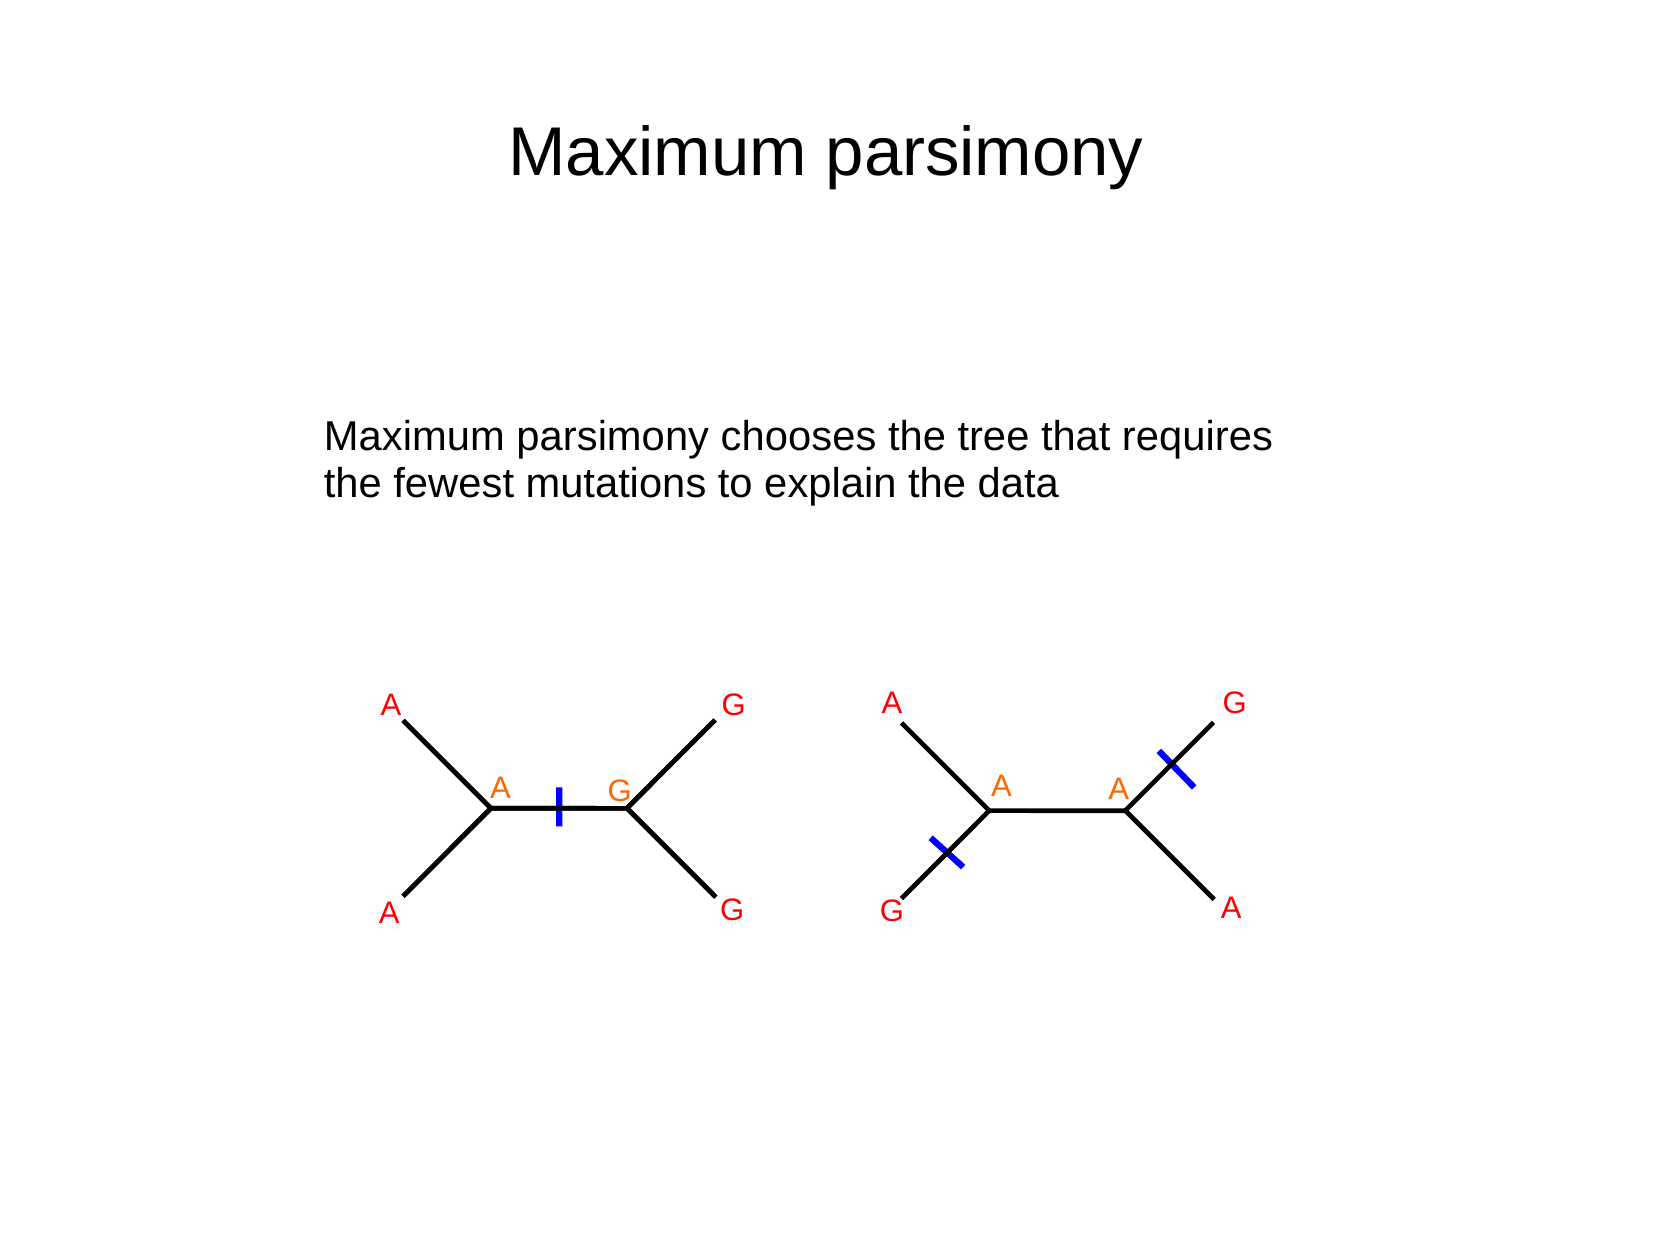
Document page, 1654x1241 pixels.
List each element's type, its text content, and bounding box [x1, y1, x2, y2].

text_box A [365, 680, 417, 731]
text_box Maximum parsimony chooses the tree that requires the fewest mutations to explain the data [309, 356, 1318, 515]
title Maximum parsimony [82, 49, 1570, 256]
text_box A [1093, 764, 1145, 814]
text_box A [866, 678, 918, 729]
text_box A [364, 888, 415, 938]
text_box G [865, 886, 919, 936]
text_box G [592, 766, 647, 816]
text_box G [705, 885, 759, 936]
text_box A [1206, 883, 1257, 934]
text_box A [475, 763, 526, 814]
text_box G [1207, 678, 1262, 728]
text_box G [706, 680, 761, 730]
text_box A [976, 761, 1027, 812]
